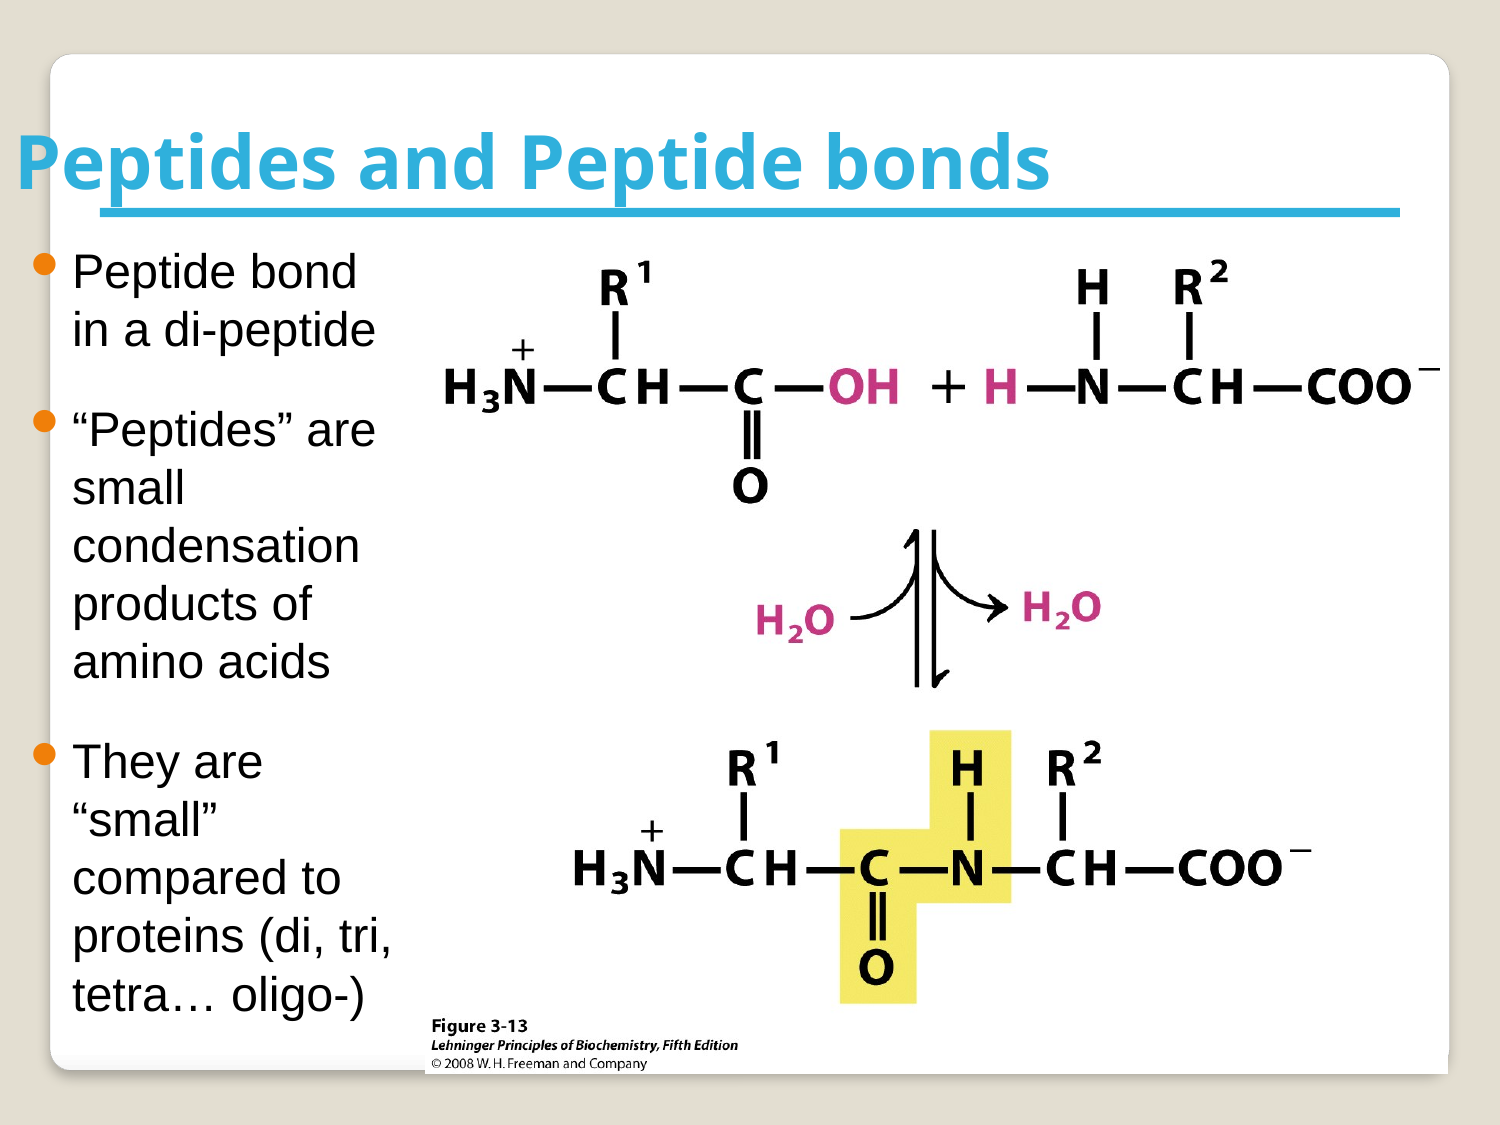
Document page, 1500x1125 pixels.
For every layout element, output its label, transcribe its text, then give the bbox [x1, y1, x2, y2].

subtitle Peptide bond in a di-peptide “Peptides” are small condensation products of amino acids They are “small” compared to proteins (di, tri, tetra… oligo-) [0, 224, 413, 1075]
title Peptides and Peptide bonds [0, 24, 1275, 213]
picture [424, 249, 1448, 1074]
